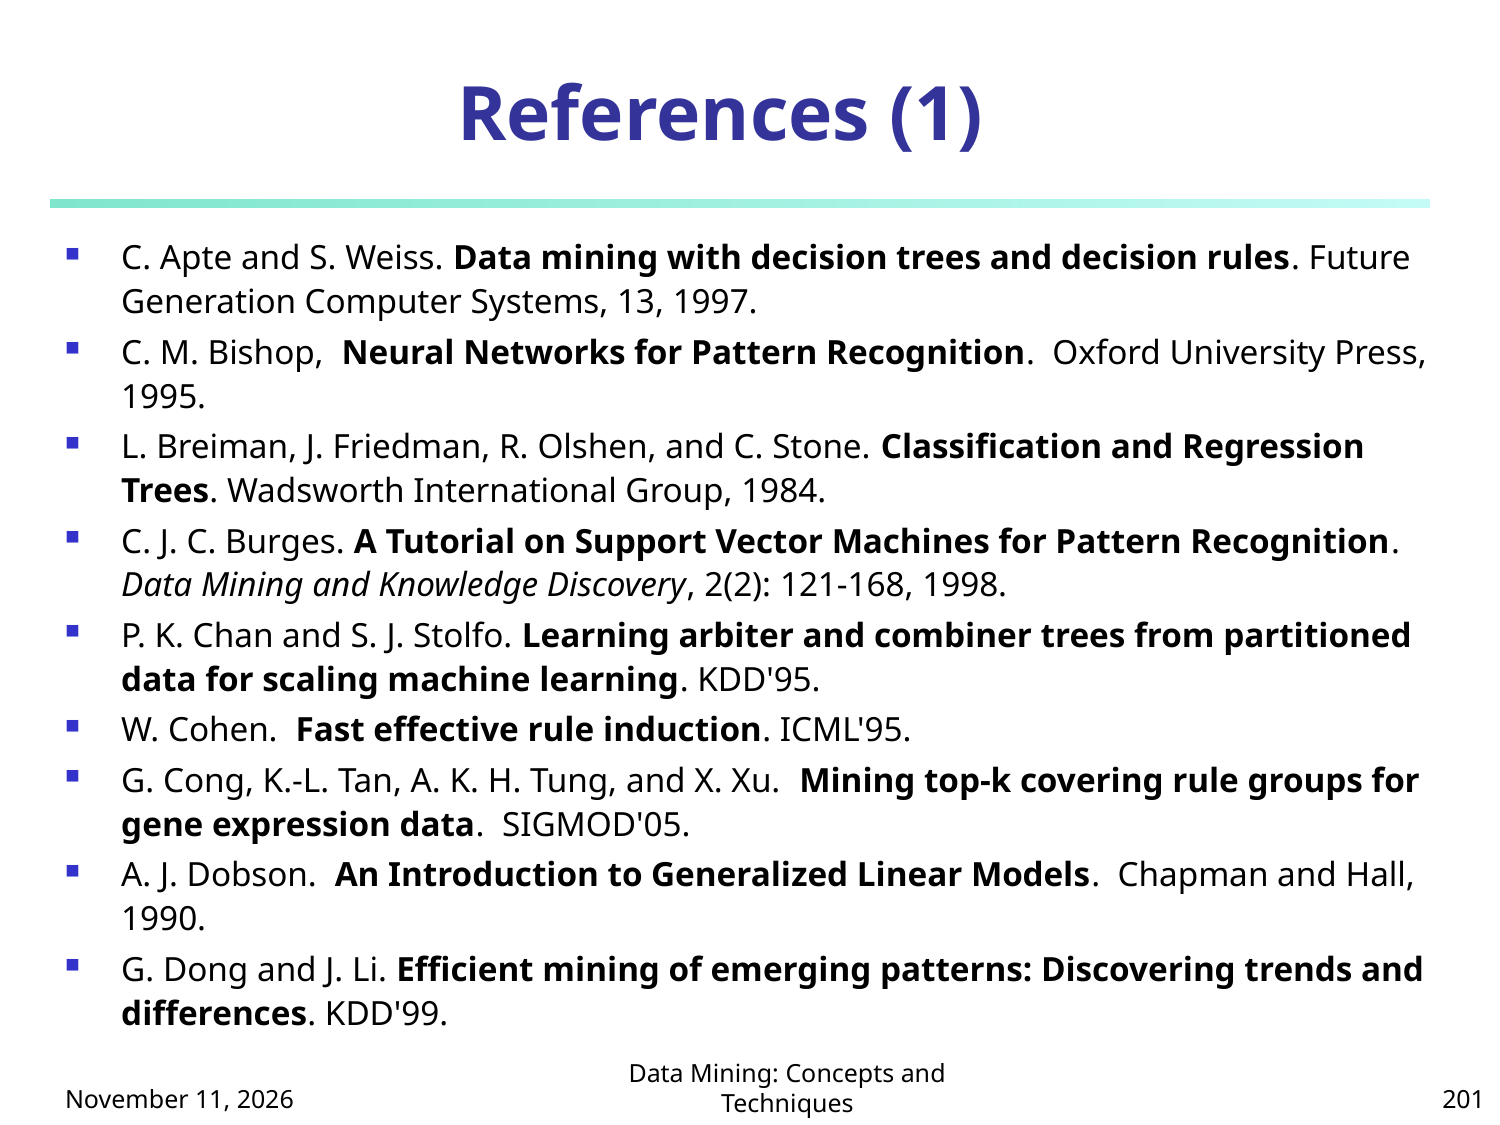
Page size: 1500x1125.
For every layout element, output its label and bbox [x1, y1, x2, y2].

footer [549, 1062, 1025, 1125]
slide_number [50, 1062, 363, 1125]
slide_number [1187, 1062, 1500, 1125]
title [62, 62, 1379, 163]
list [50, 224, 1475, 1050]
